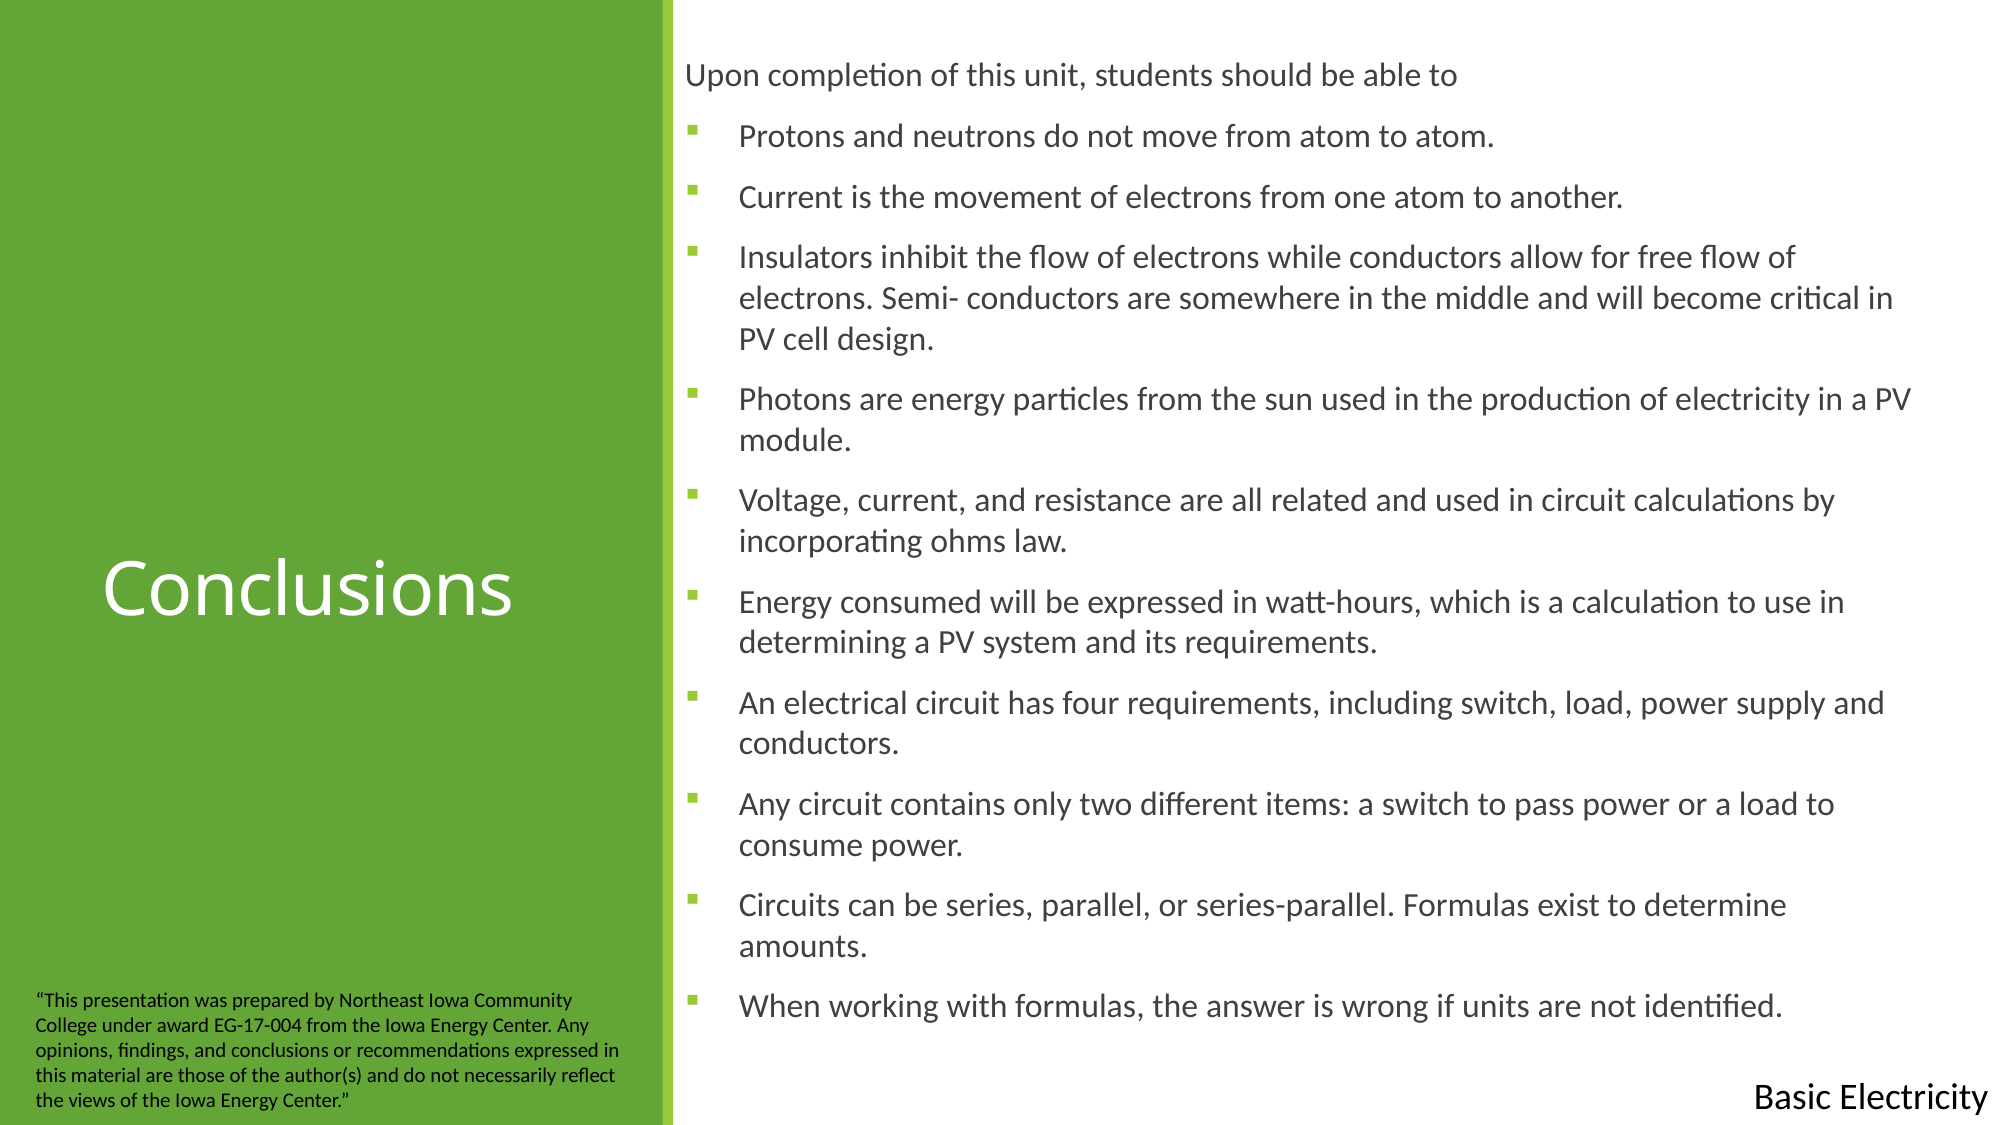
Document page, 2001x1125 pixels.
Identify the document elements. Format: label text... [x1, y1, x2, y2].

title Conclusions [86, 263, 612, 639]
list Upon completion of this unit, students should be able to Protons and neutrons do not move from atom to atom. Current is the movement of electrons from one atom to another. Insulators inhibit the flow of electrons while conductors allow for free flow of electrons. Semi- conductors are somewhere in the middle and will become critical in PV cell design. Photons are energy particles from the sun used in the production of electricity in a PV module. Voltage, current, and resistance are all related and used in circuit calculations by incorporating ohms law. Energy consumed will be expressed in watt-hours, which is a calculation to use in determining a PV system and its requirements. An electrical circuit has four requirements, including switch, load, power supply and conductors. Any circuit contains only two different items: a switch to pass power or a load to consume power. Circuits can be series, parallel, or series-parallel. Formulas exist to determine amounts. When working with formulas, the answer is wrong if units are not identified. [685, 45, 1918, 1035]
text_box “This presentation was prepared by Northeast Iowa Community College under award EG-17-004 from the Iowa Energy Center. Any opinions, findings, and conclusions or recommendations expressed in this material are those of the author(s) and do not necessarily reflect the views of the Iowa Energy Center.” [20, 979, 644, 1119]
